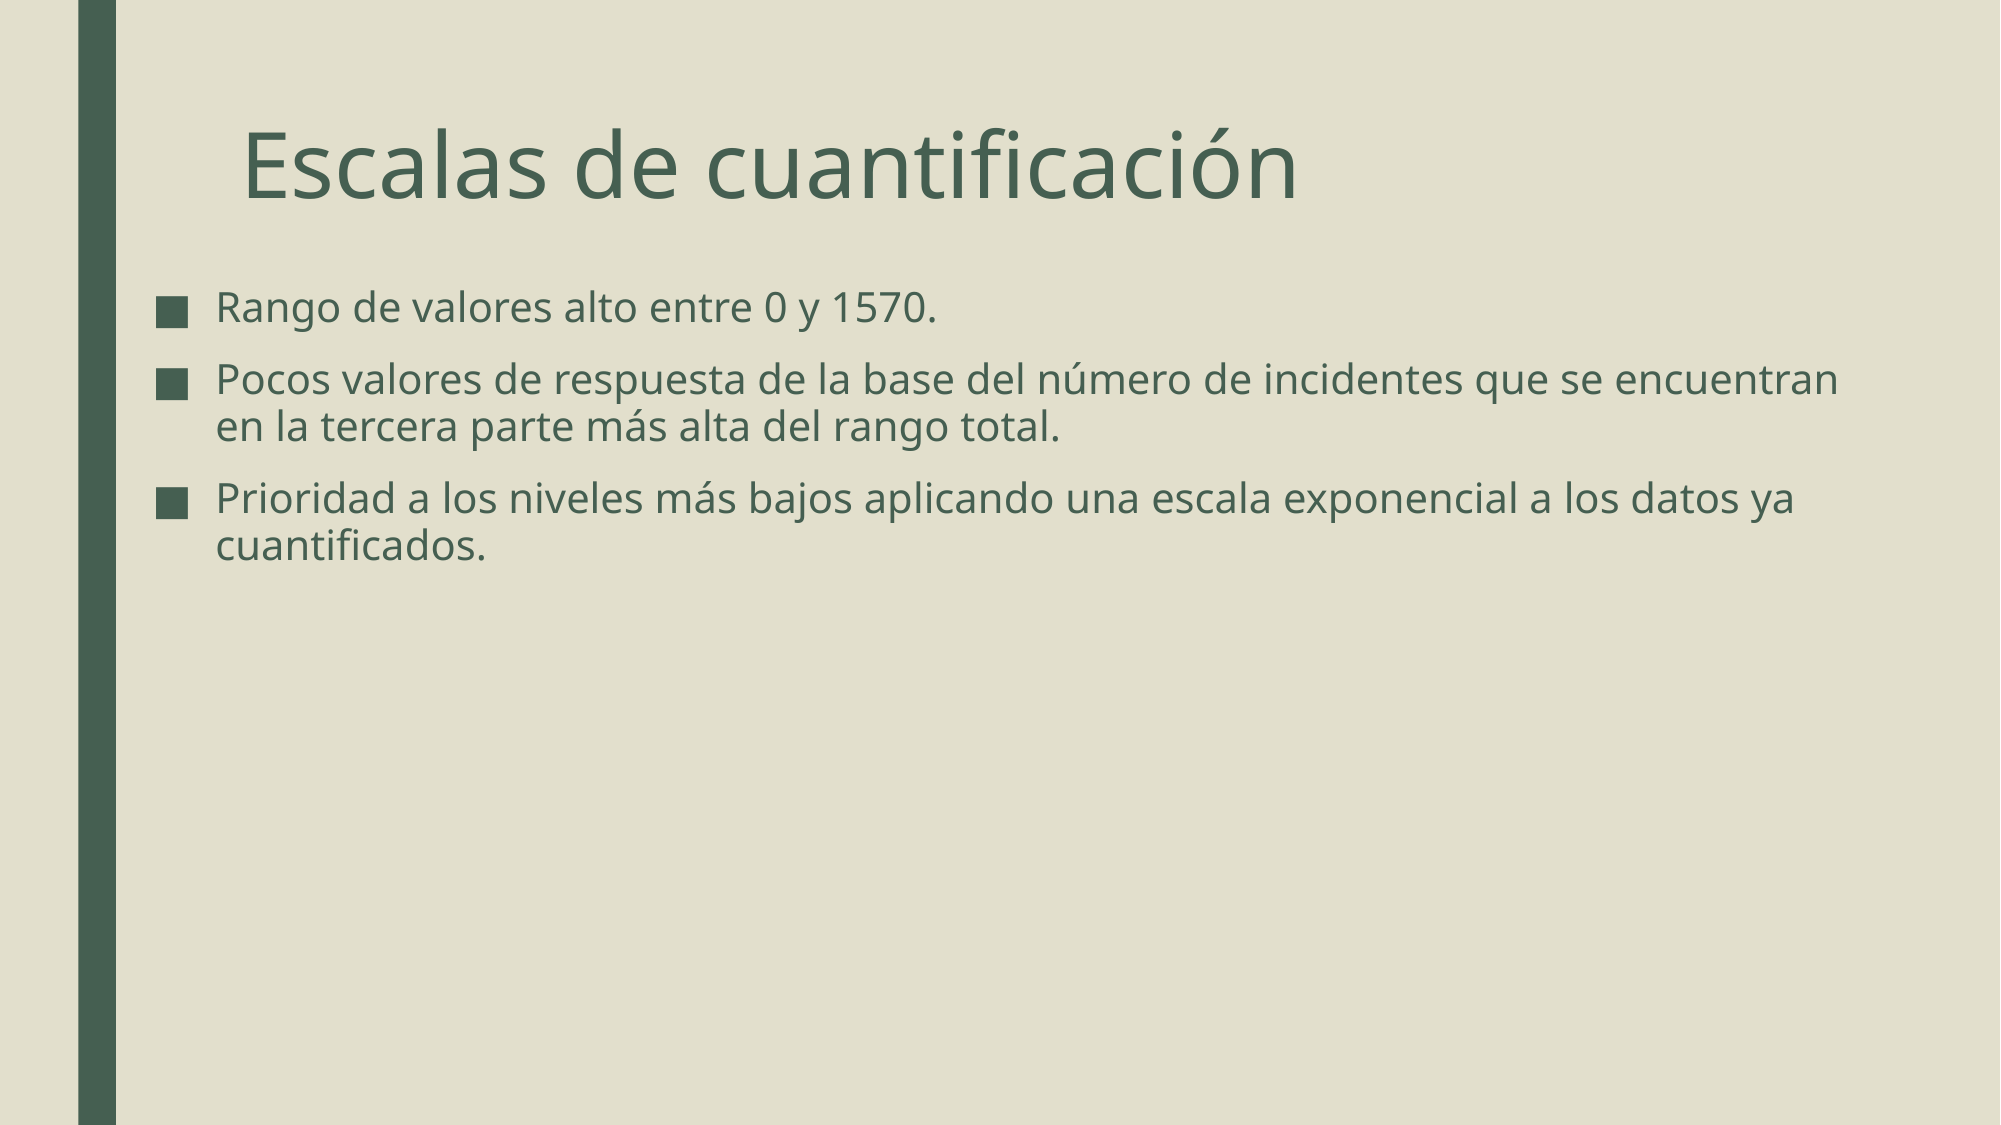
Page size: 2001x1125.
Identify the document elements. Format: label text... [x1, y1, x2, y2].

title Escalas de cuantificación [225, 112, 1800, 277]
list Rango de valores alto entre 0 y 1570. Pocos valores de respuesta de la base del número de incidentes que se encuentran en la tercera parte más alta del rango total. Prioridad a los niveles más bajos aplicando una escala exponencial a los datos ya cuantificados. [137, 277, 1863, 660]
